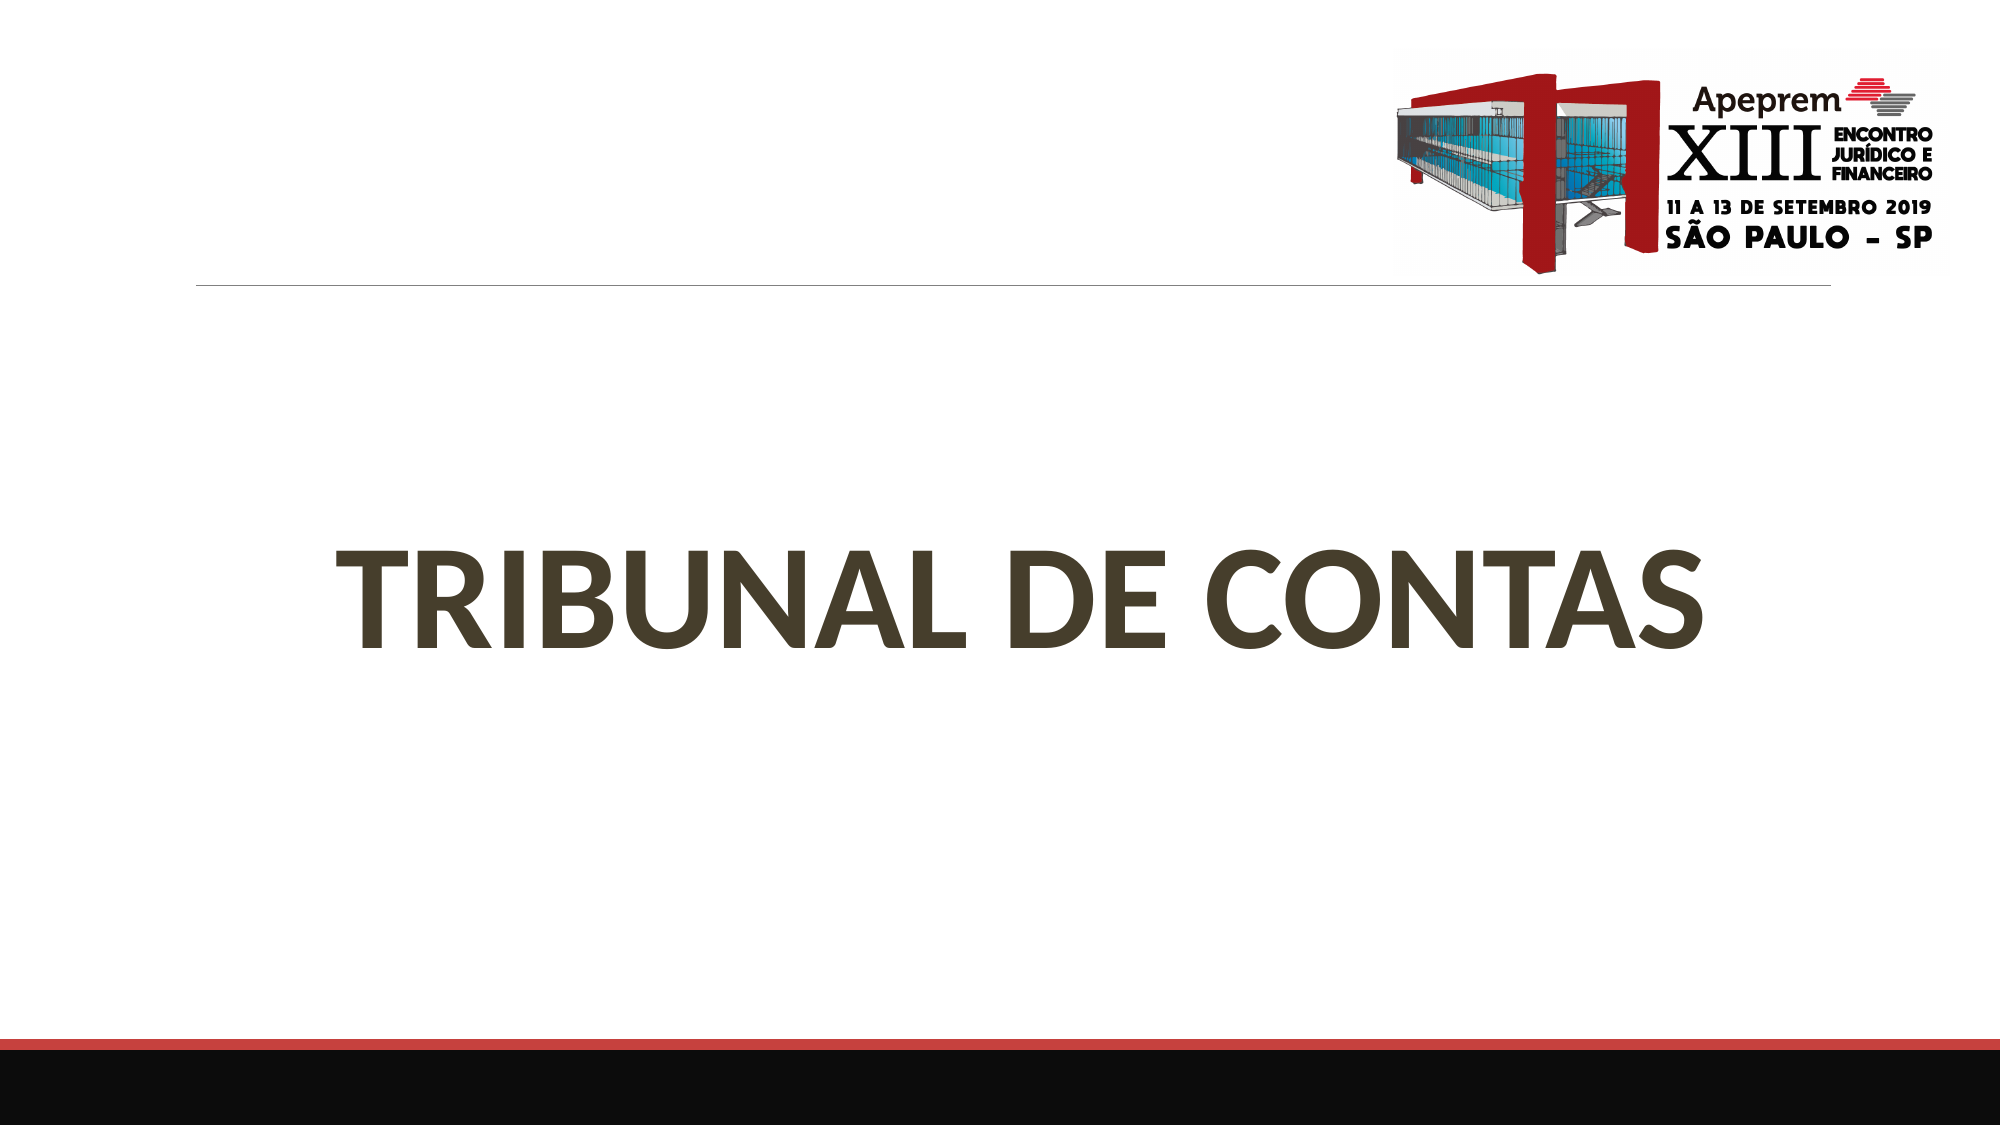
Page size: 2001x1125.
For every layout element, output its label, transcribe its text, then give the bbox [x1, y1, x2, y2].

list TRIBUNAL DE CONTAS [180, 302, 1830, 963]
picture [1393, 48, 1951, 276]
